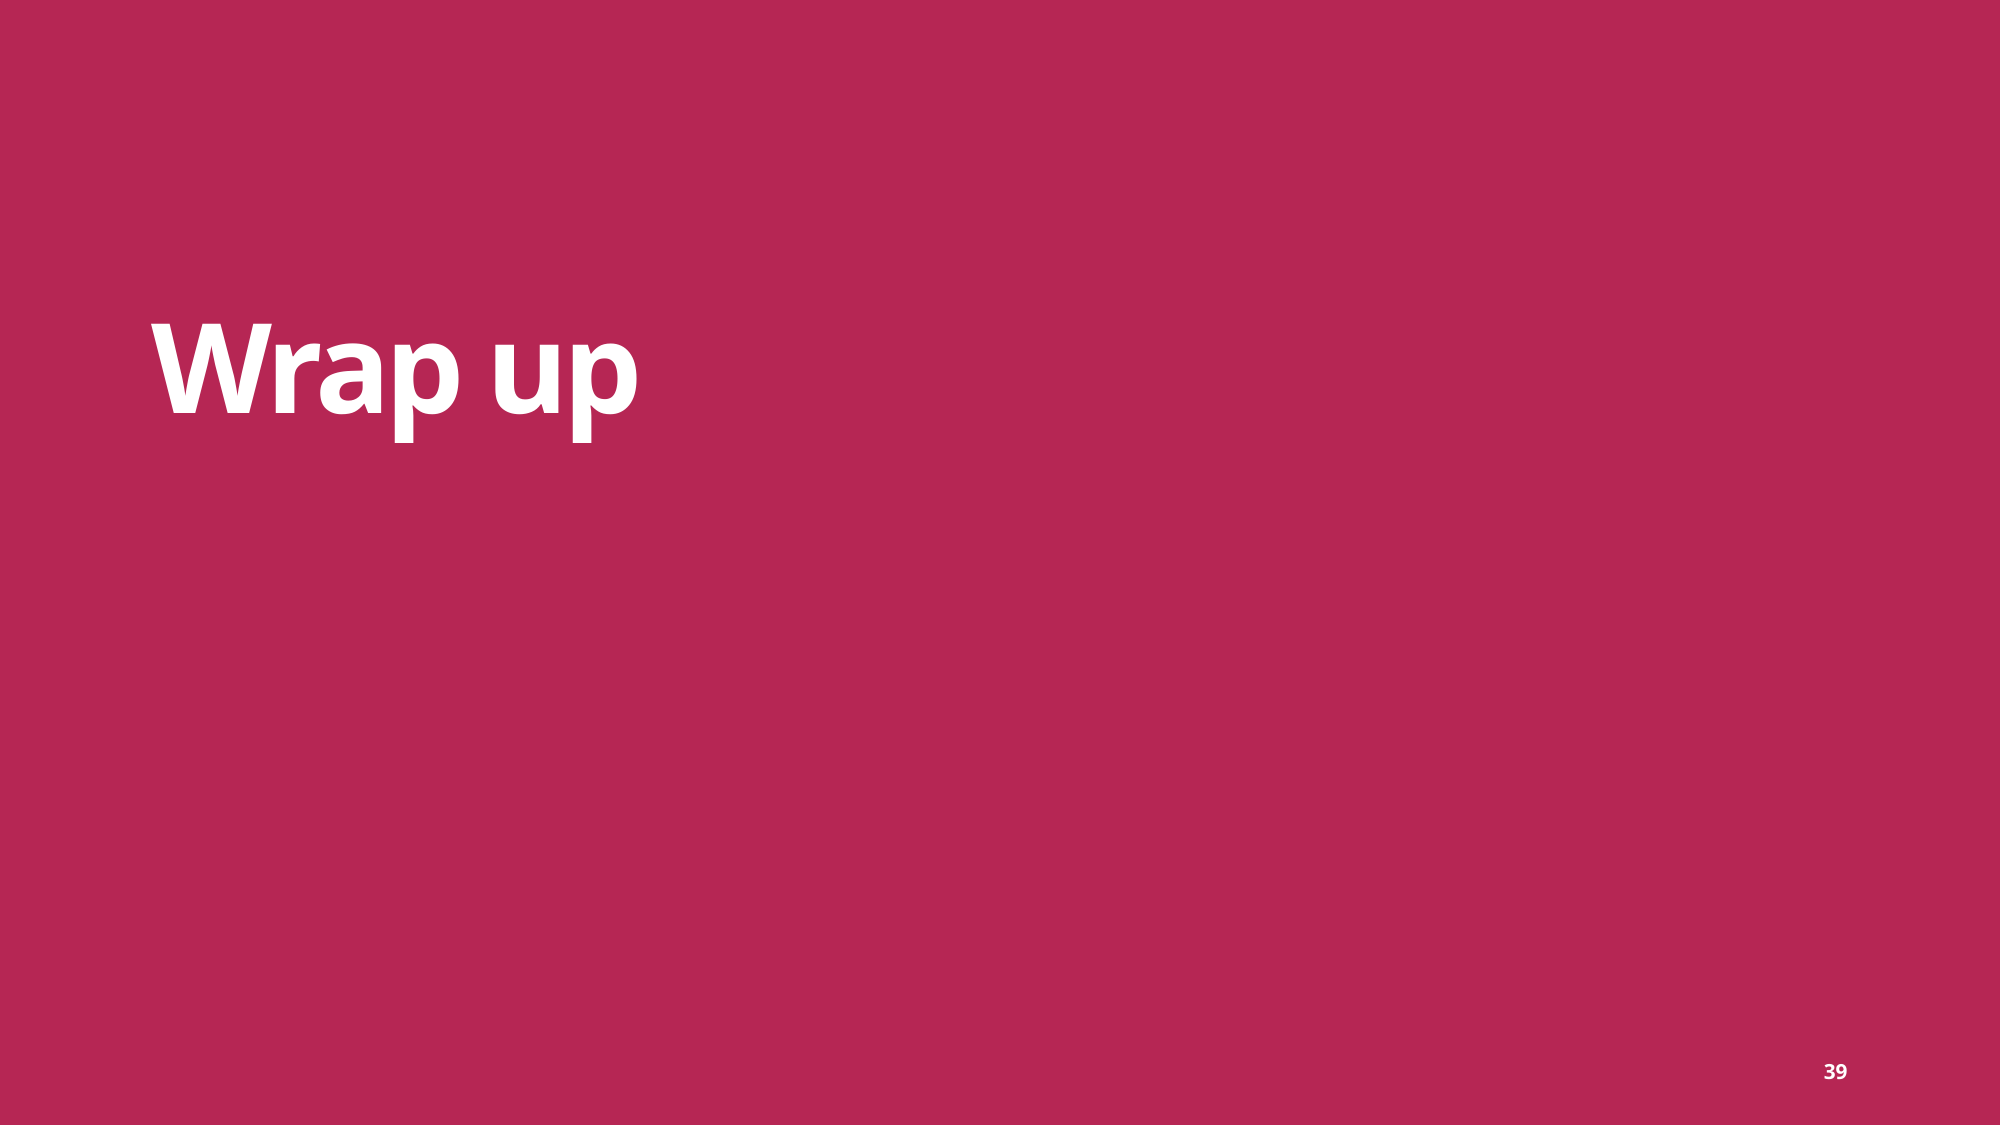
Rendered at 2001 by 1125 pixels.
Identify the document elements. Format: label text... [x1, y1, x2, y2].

slide_number 39 [1412, 1042, 1863, 1103]
title Wrap up [136, 220, 1562, 446]
